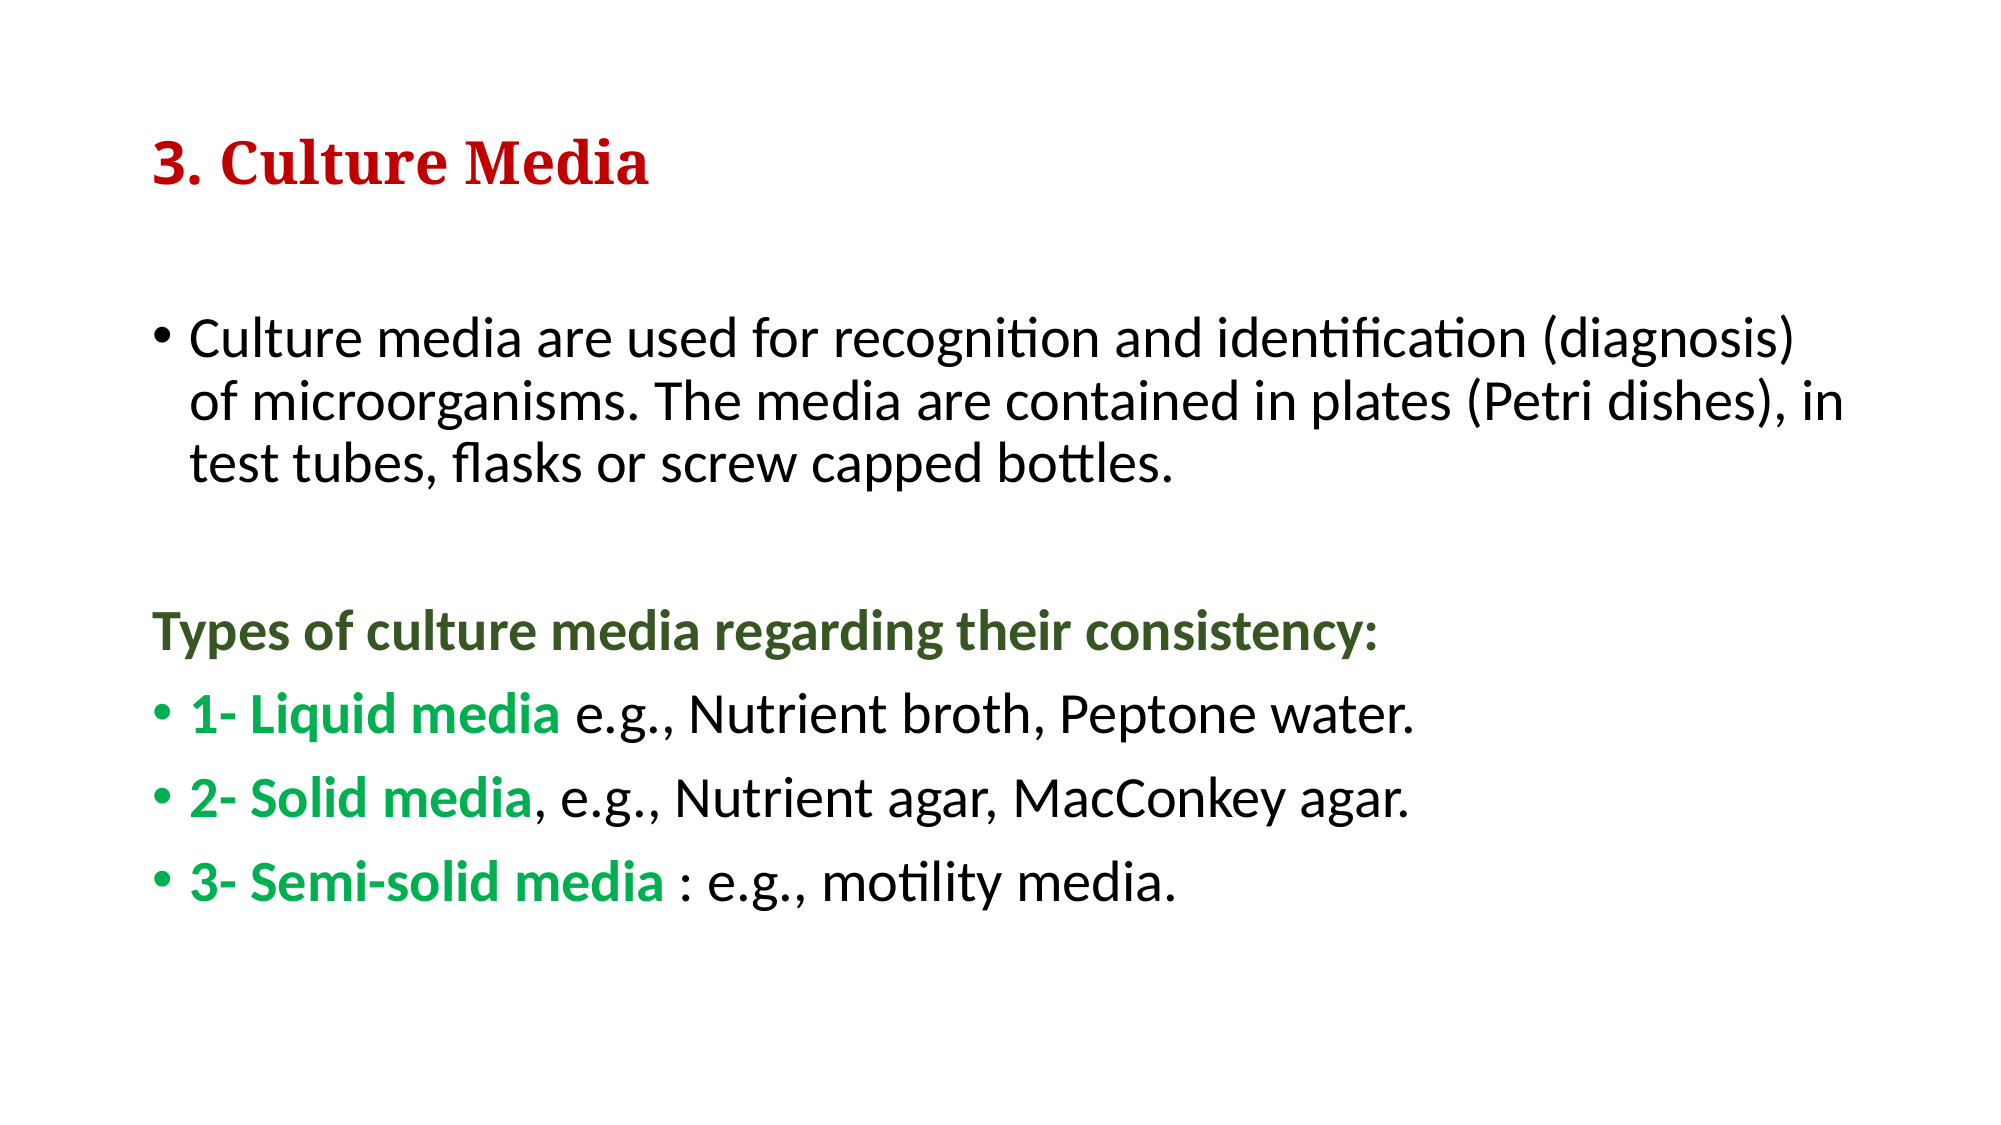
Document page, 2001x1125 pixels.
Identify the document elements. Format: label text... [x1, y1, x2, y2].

title 3. Culture Media [137, 59, 1863, 278]
list Culture media are used for recognition and identification (diagnosis) of microorganisms. The media are contained in plates (Petri dishes), in test tubes, flasks or screw capped bottles. Types of culture media regarding their consistency: 1- Liquid media e.g., Nutrient broth, Peptone water. 2- Solid media, e.g., Nutrient agar, MacConkey agar. 3- Semi-solid media : e.g., motility media. [137, 299, 1863, 1014]
